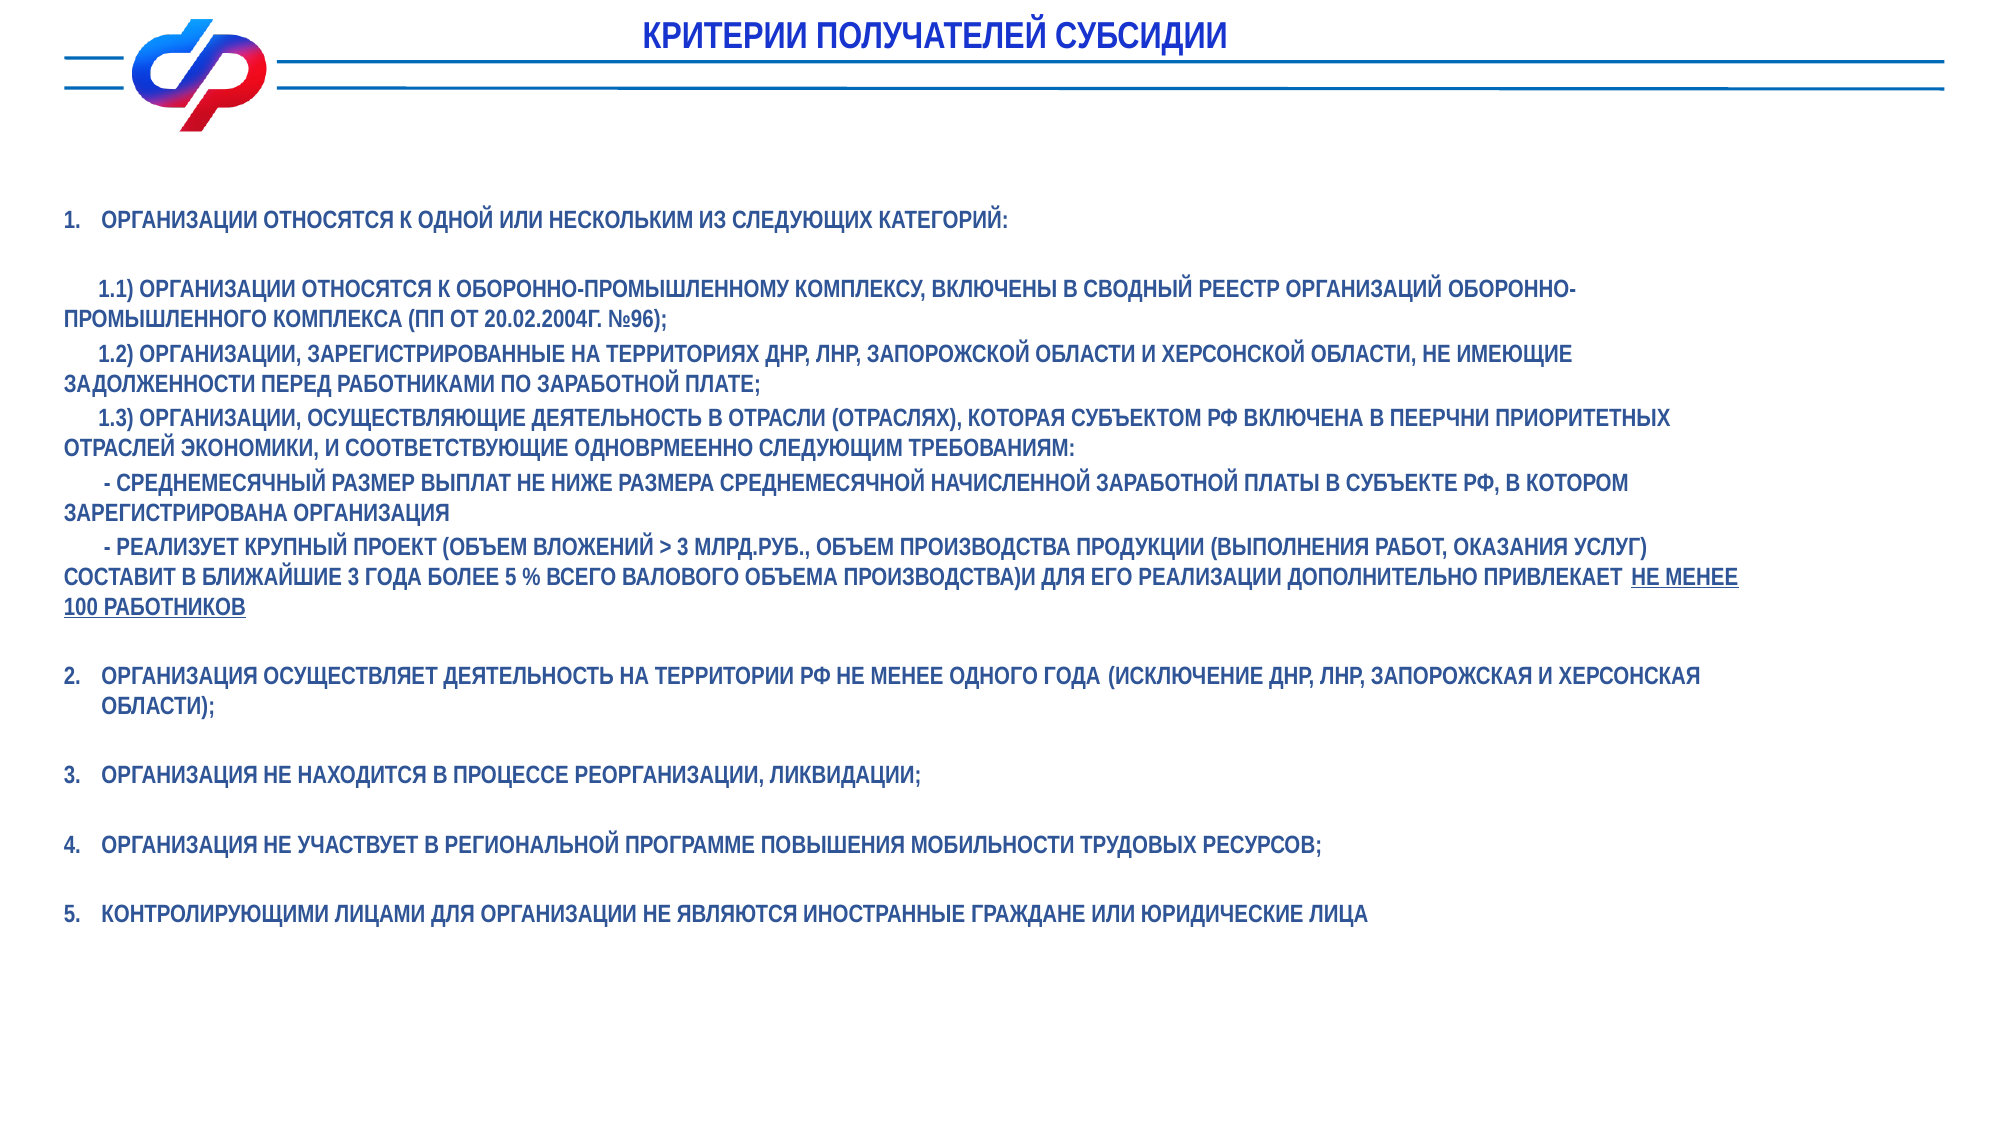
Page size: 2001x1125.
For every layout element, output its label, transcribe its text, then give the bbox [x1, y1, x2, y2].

picture [132, 19, 268, 133]
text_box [64, 57, 132, 89]
text_box КРИТЕРИИ ПОЛУЧАТЕЛЕЙ СУБСИДИИ [627, 3, 1373, 57]
text_box ОРГАНИЗАЦИИ ОТНОСЯТСЯ К ОДНОЙ ИЛИ НЕСКОЛЬКИМ ИЗ СЛЕДУЮЩИХ КАТЕГОРИЙ: 1.1) ОРГАНИЗАЦИИ ОТНОСЯТСЯ К ОБОРОННО-ПРОМЫШЛЕННОМУ КОМПЛЕКСУ, ВКЛЮЧЕНЫ В СВОДНЫЙ РЕЕСТР ОРГАНИЗАЦИЙ ОБОРОННО-ПРОМЫШЛЕННОГО КОМПЛЕКСА (ПП ОТ 20.02.2004Г. №96); 1.2) ОРГАНИЗАЦИИ, ЗАРЕГИСТРИРОВАННЫЕ НА ТЕРРИТОРИЯХ ДНР, ЛНР, ЗАПОРОЖСКОЙ ОБЛАСТИ И ХЕРСОНСКОЙ ОБЛАСТИ, НЕ ИМЕЮЩИЕ ЗАДОЛЖЕННОСТИ ПЕРЕД РАБОТНИКАМИ ПО ЗАРАБОТНОЙ ПЛАТЕ; 1.3) ОРГАНИЗАЦИИ, ОСУЩЕСТВЛЯЮЩИЕ ДЕЯТЕЛЬНОСТЬ В ОТРАСЛИ (ОТРАСЛЯХ), КОТОРАЯ СУБЪЕКТОМ РФ ВКЛЮЧЕНА В ПЕЕРЧНИ ПРИОРИТЕТНЫХ ОТРАСЛЕЙ ЭКОНОМИКИ, И СООТВЕТСТВУЮЩИЕ ОДНОВРМЕЕННО СЛЕДУЮЩИМ ТРЕБОВАНИЯМ: - СРЕДНЕМЕСЯЧНЫЙ РАЗМЕР ВЫПЛАТ НЕ НИЖЕ РАЗМЕРА СРЕДНЕМЕСЯЧНОЙ НАЧИСЛЕННОЙ ЗАРАБОТНОЙ ПЛАТЫ В СУБЪЕКТЕ РФ, В КОТОРОМ ЗАРЕГИСТРИРОВАНА ОРГАНИЗАЦИЯ - РЕАЛИЗУЕТ КРУПНЫЙ ПРОЕКТ (ОБЪЕМ ВЛОЖЕНИЙ > 3 МЛРД.РУБ., ОБЪЕМ ПРОИЗВОДСТВА ПРОДУКЦИИ (ВЫПОЛНЕНИЯ РАБОТ, ОКАЗАНИЯ УСЛУГ) СОСТАВИТ В БЛИЖАЙШИЕ 3 ГОДА БОЛЕЕ 5 % ВСЕГО ВАЛОВОГО ОБЪЕМА ПРОИЗВОДСТВА)И ДЛЯ ЕГО РЕАЛИЗАЦИИ ДОПОЛНИТЕЛЬНО ПРИВЛЕКАЕТ НЕ МЕНЕЕ 100 РАБОТНИКОВ ОРГАНИЗАЦИЯ ОСУЩЕСТВЛЯЕТ ДЕЯТЕЛЬНОСТЬ НА ТЕРРИТОРИИ РФ НЕ МЕНЕЕ ОДНОГО ГОДА (ИСКЛЮЧЕНИЕ ДНР, ЛНР, ЗАПОРОЖСКАЯ И ХЕРСОНСКАЯ ОБЛАСТИ); ОРГАНИЗАЦИЯ НЕ НАХОДИТСЯ В ПРОЦЕССЕ РЕОРГАНИЗАЦИИ, ЛИКВИДАЦИИ; ОРГАНИЗАЦИЯ НЕ УЧАСТВУЕТ В РЕГИОНАЛЬНОЙ ПРОГРАММЕ ПОВЫШЕНИЯ МОБИЛЬНОСТИ ТРУДОВЫХ РЕСУРСОВ; КОНТРОЛИРУЮЩИМИ ЛИЦАМИ ДЛЯ ОРГАНИЗАЦИИ НЕ ЯВЛЯЮТСЯ ИНОСТРАННЫЕ ГРАЖДАНЕ ИЛИ ЮРИДИЧЕСКИЕ ЛИЦА [48, 220, 1783, 851]
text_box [268, 57, 1945, 89]
